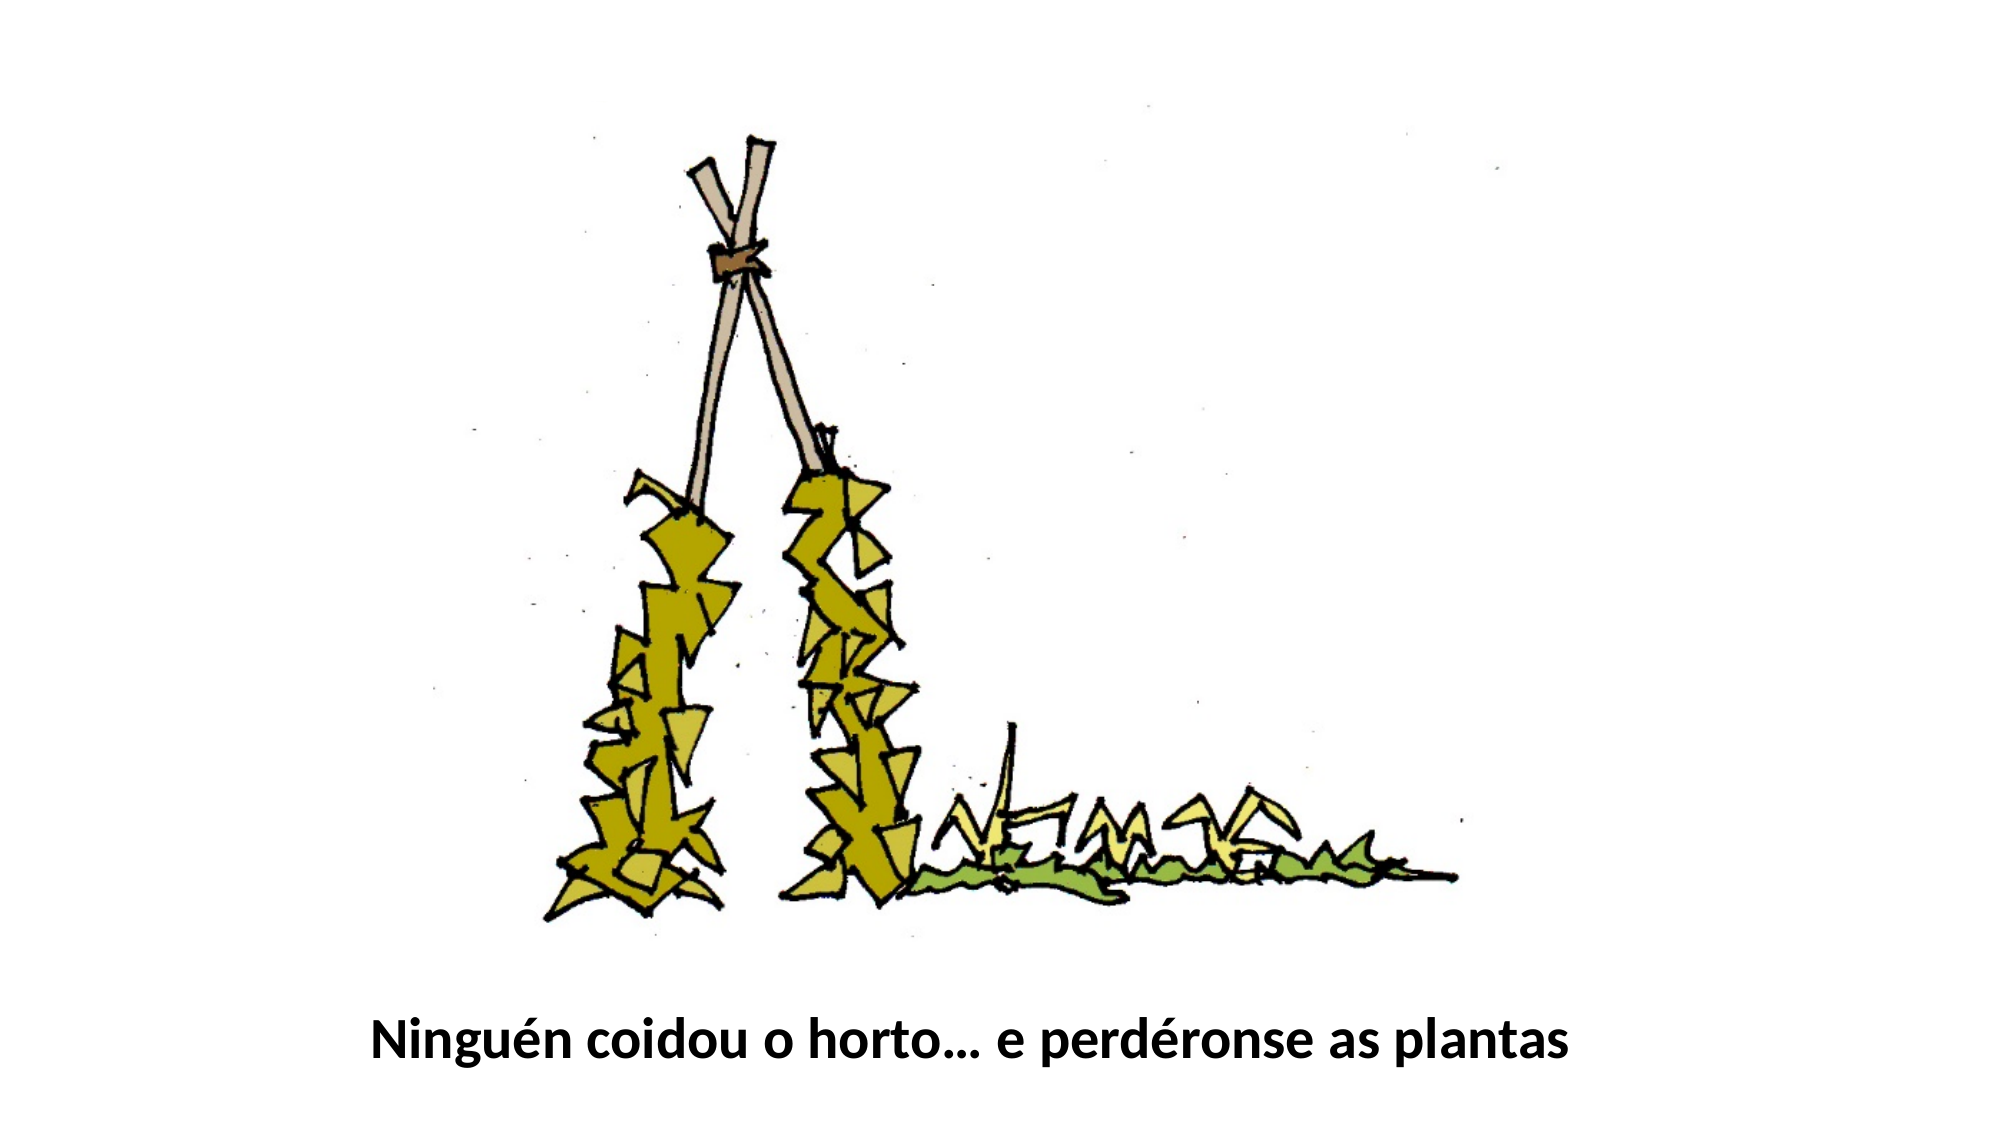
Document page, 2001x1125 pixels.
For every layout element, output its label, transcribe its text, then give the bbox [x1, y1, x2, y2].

picture [432, 101, 1509, 953]
text_box Ninguén coidou o horto… e perdéronse as plantas [55, 987, 1886, 1078]
